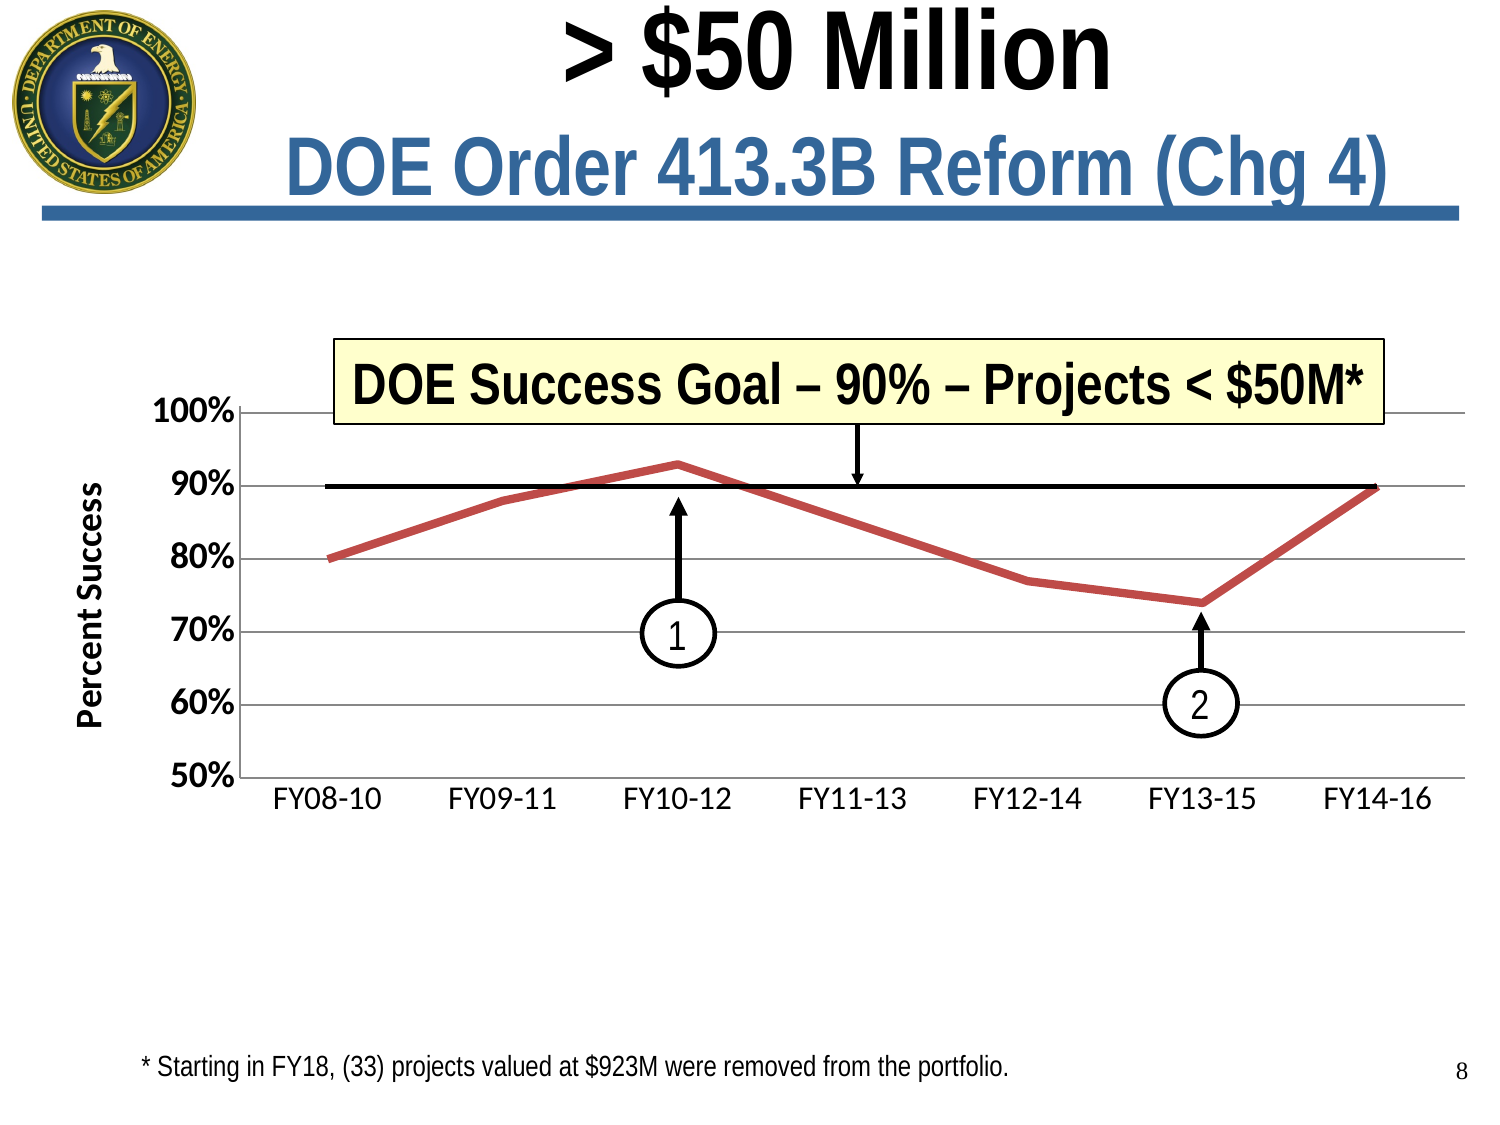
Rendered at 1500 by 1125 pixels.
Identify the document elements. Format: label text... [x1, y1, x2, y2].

text_box DOE Success Goal – 90% – Projects < $50M* [333, 339, 1384, 379]
picture [12, 10, 196, 194]
title > $50 Million DOE Order 413.3B Reform (Chg 4) [227, 15, 1449, 174]
chart [8, 380, 1490, 1010]
slide_number 8 [1224, 1047, 1484, 1112]
text_box * Starting in FY18, (33) projects valued at $923M were removed from the portfolio. [126, 1039, 1026, 1090]
